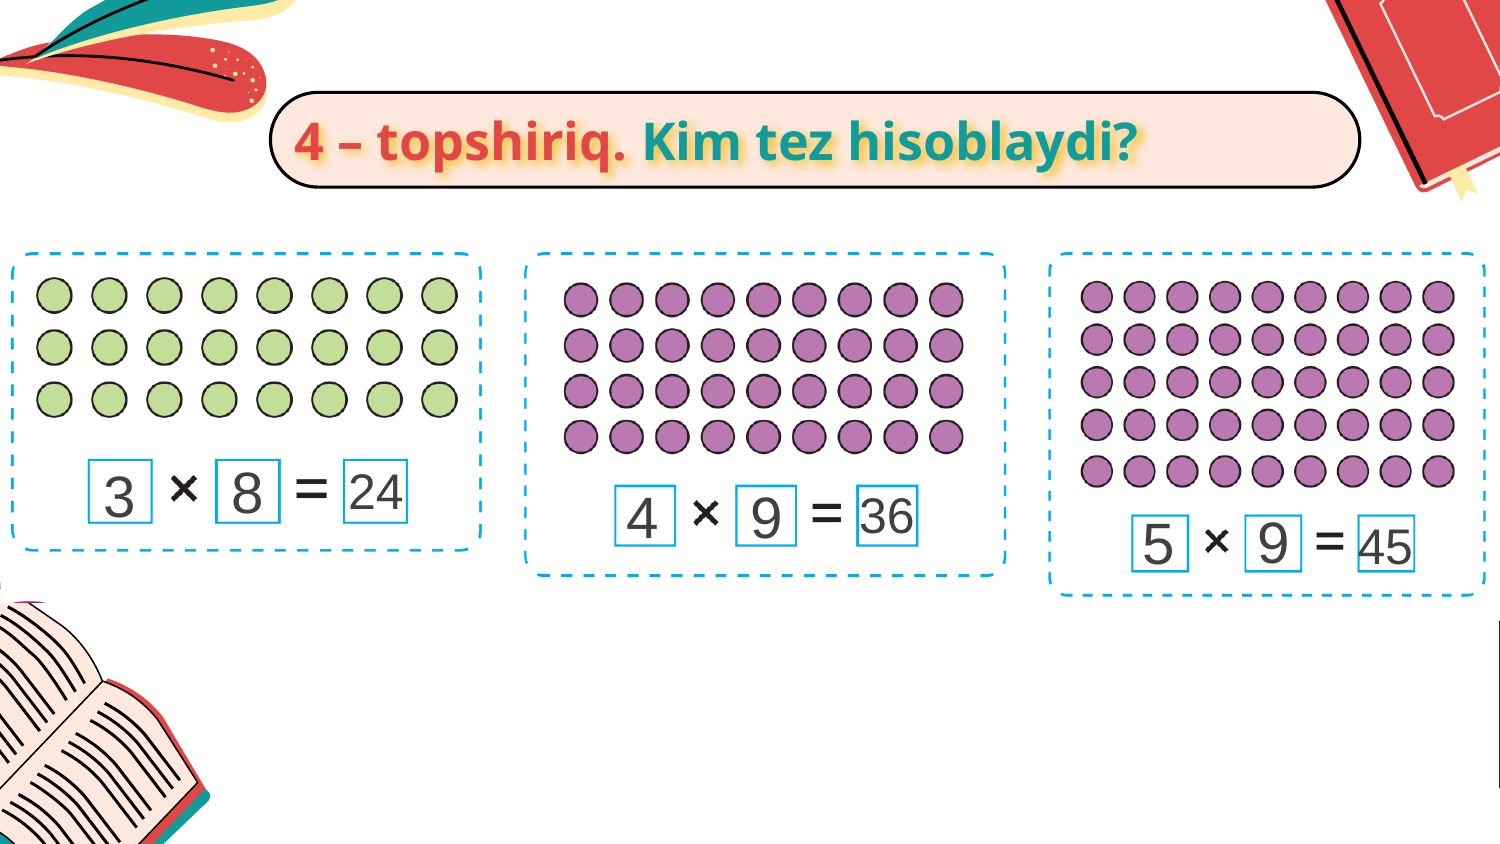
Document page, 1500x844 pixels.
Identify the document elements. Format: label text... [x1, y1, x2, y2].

text_box [270, 119, 275, 161]
title 4 – topshiriq. Kim tez hisoblaydi? [279, 104, 1360, 175]
text_box [293, 92, 1337, 99]
picture [0, 240, 1500, 803]
